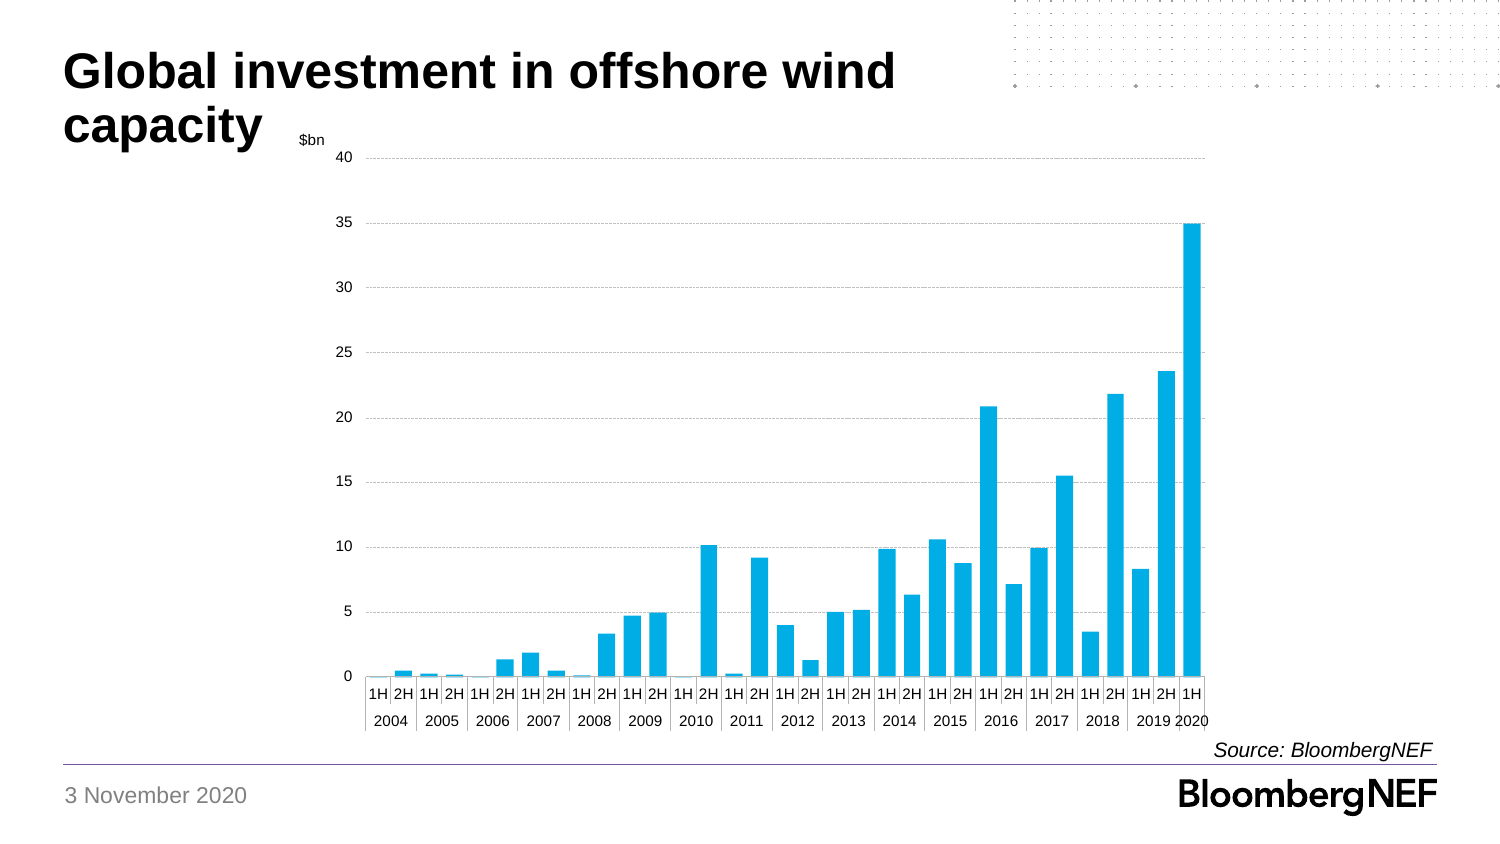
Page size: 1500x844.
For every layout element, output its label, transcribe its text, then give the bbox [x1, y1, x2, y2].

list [288, 125, 1216, 732]
text_box Source: BloombergNEF [1198, 728, 1461, 765]
title Global investment in offshore wind capacity [63, 45, 1013, 159]
